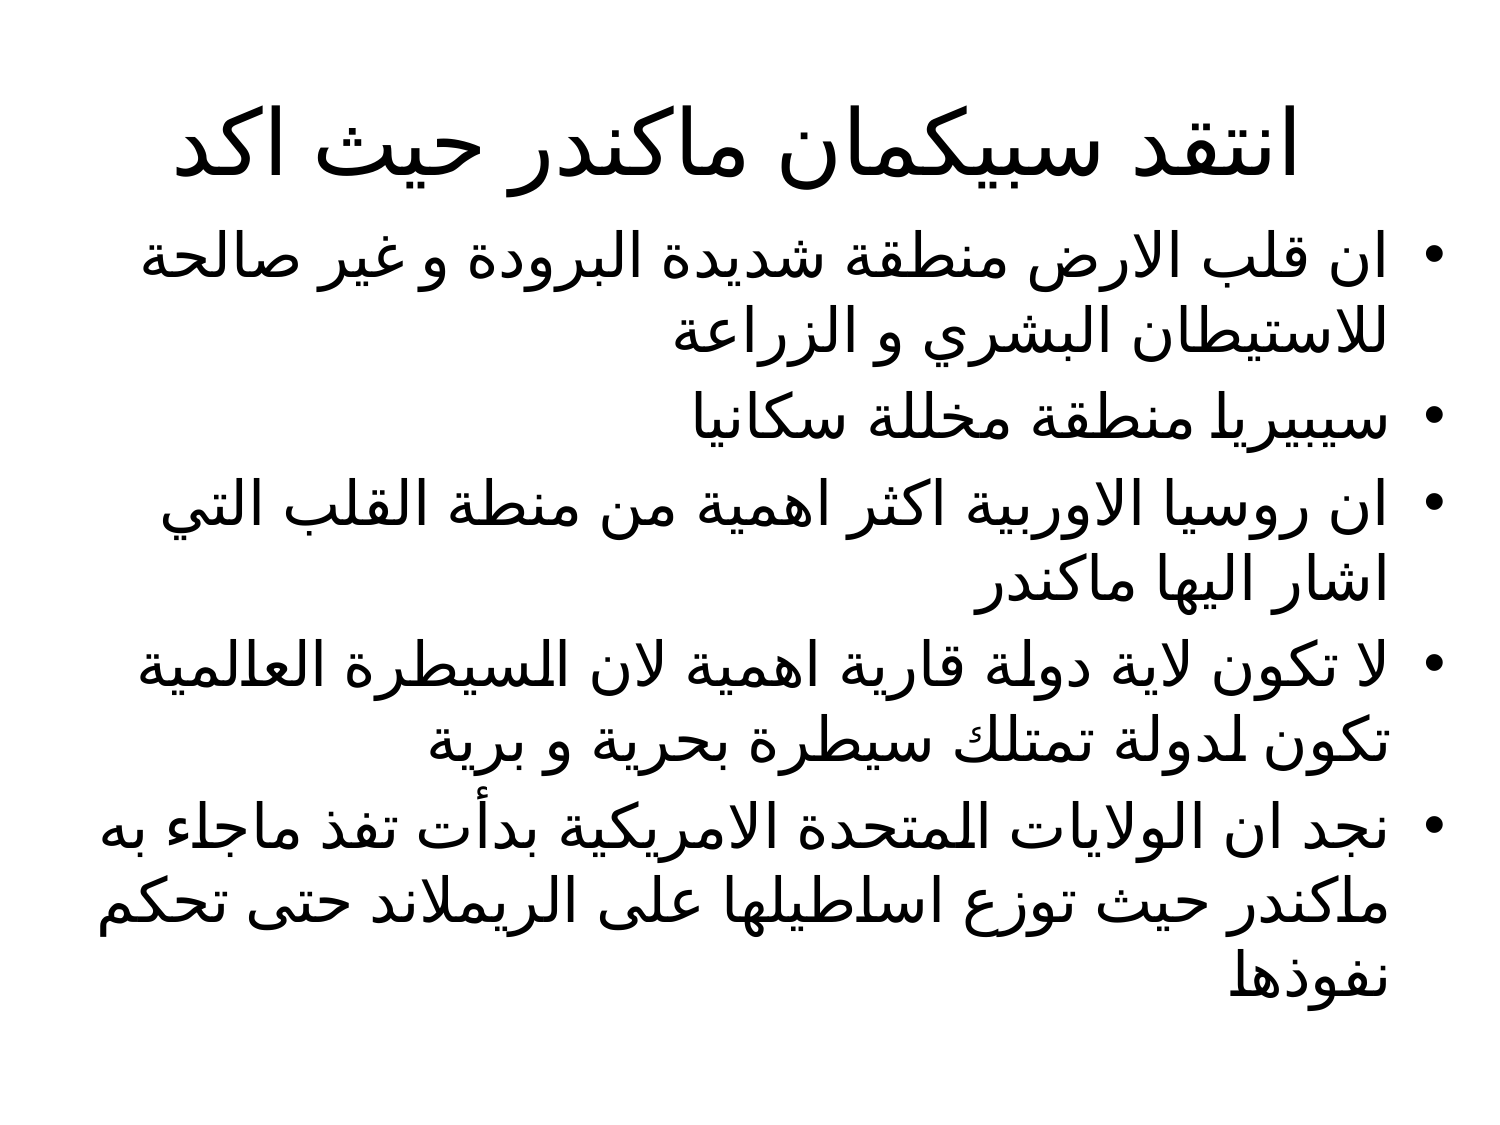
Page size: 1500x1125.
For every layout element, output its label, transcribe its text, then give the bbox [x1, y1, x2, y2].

title انتقد سبيكمان ماكندر حيث اكد [75, 45, 1425, 208]
list ان قلب الارض منطقة شديدة البرودة و غير صالحة للاستيطان البشري و الزراعة سيبيريا منطقة مخللة سكانيا ان روسيا الاوربية اكثر اهمية من منطة القلب التي اشار اليها ماكندر لا تكون لاية دولة قارية اهمية لان السيطرة العالمية تكون لدولة تمتلك سيطرة بحرية و برية نجد ان الولايات المتحدة الامريكية بدأت تفذ ماجاء به ماكندر حيث توزع اساطيلها على الريملاند حتى تحكم نفوذها [29, 208, 1459, 1024]
